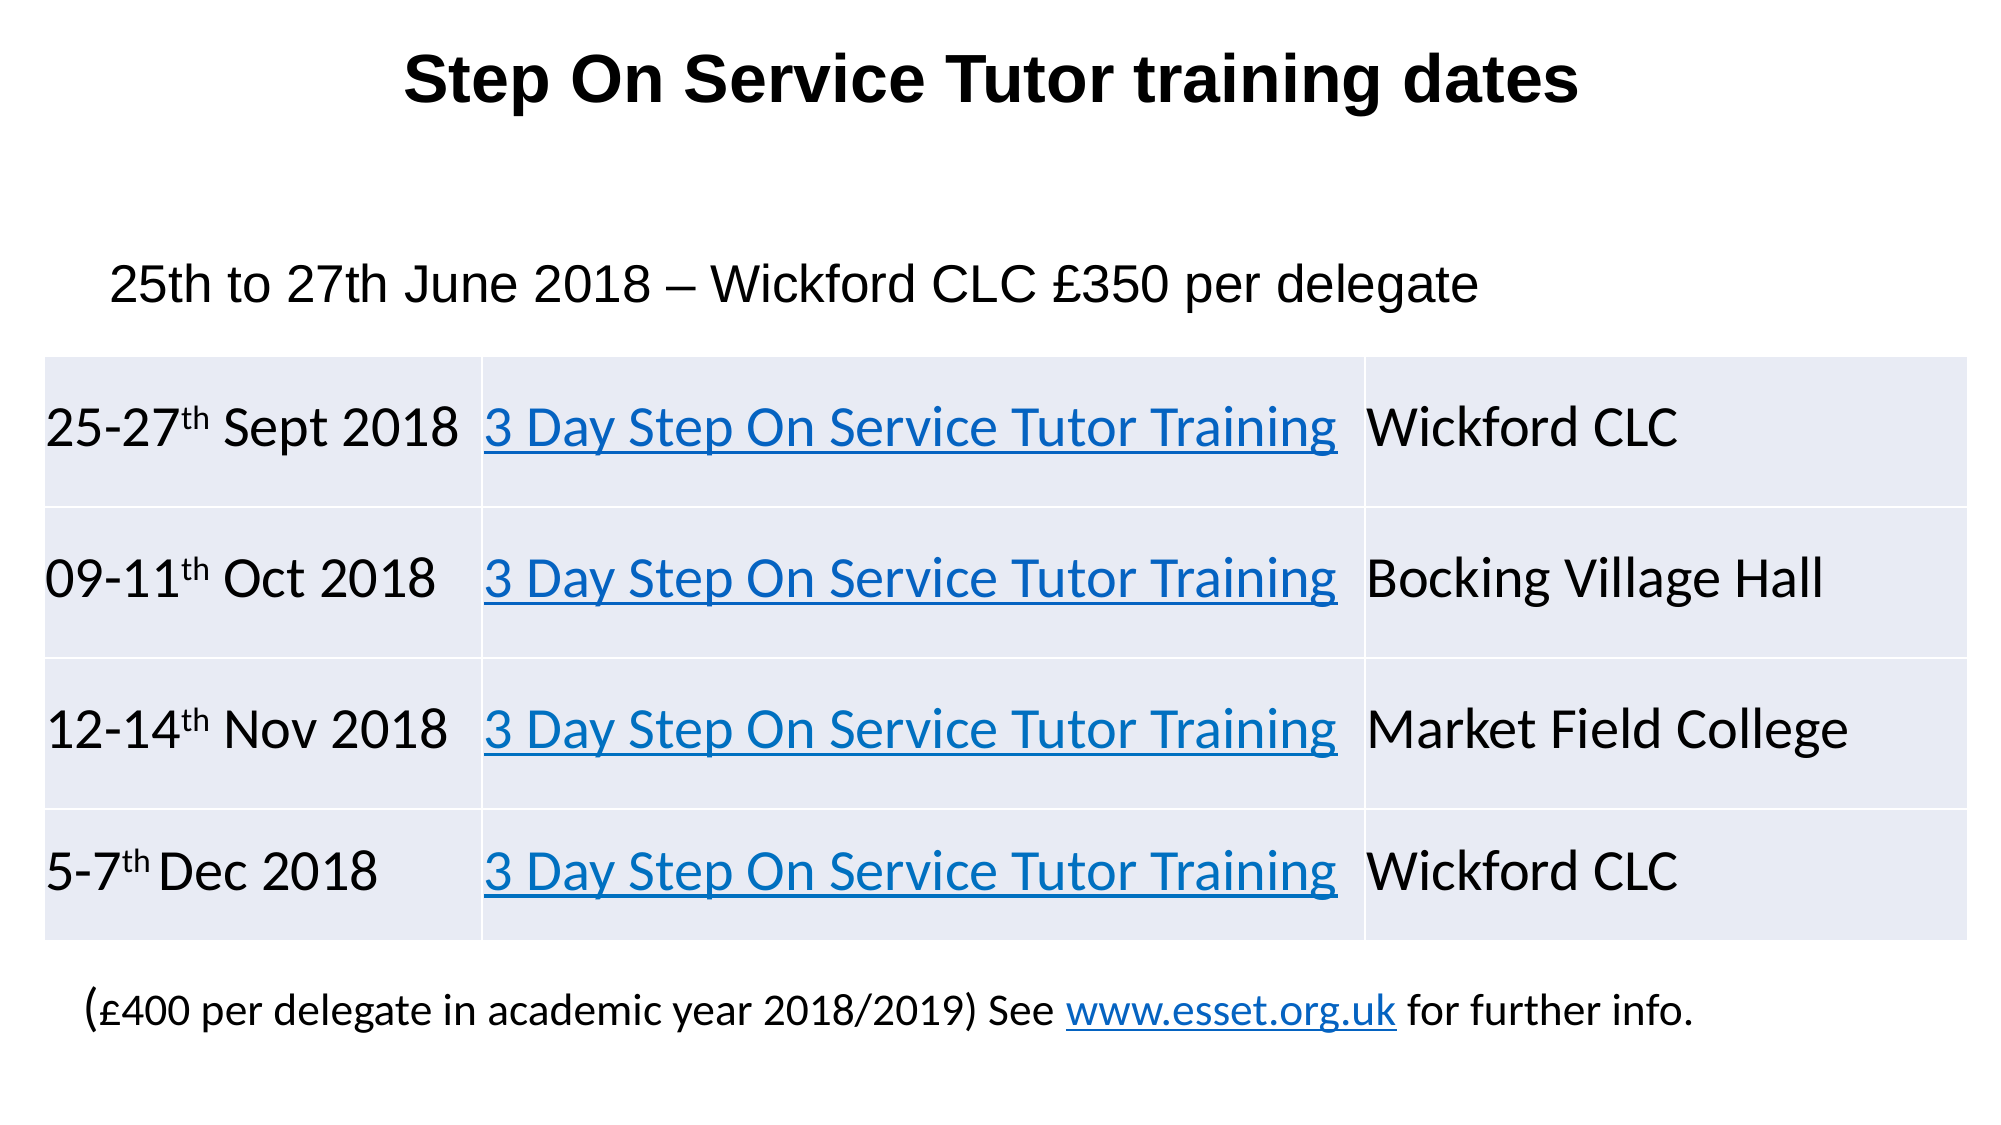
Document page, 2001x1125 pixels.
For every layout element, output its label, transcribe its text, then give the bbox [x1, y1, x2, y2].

list Step On Service Tutor training dates 25th to 27th June 2018 – Wickford CLC £350 per delegate (£400 per delegate in academic year 2018/2019) See www.esset.org.uk for further info. [43, 35, 1943, 355]
list Step On Service Tutor training dates 25th to 27th June 2018 – Wickford CLC £350 per delegate (£400 per delegate in academic year 2018/2019) See www.esset.org.uk for further info. [43, 942, 1943, 1050]
table_cell 3 Day Step On Service Tutor Training [483, 810, 1364, 940]
table_cell Wickford CLC [1366, 810, 1967, 940]
table_header 25-27th Sept 2018 [45, 357, 481, 506]
table_cell 3 Day Step On Service Tutor Training [483, 508, 1364, 657]
table_cell 12-14th Nov 2018 [45, 659, 481, 808]
table_cell 3 Day Step On Service Tutor Training [483, 659, 1364, 808]
table_cell Bocking Village Hall [1366, 508, 1967, 657]
table_header Wickford CLC [1366, 357, 1967, 506]
table_header 3 Day Step On Service Tutor Training [483, 357, 1364, 506]
table_cell 5-7th Dec 2018 [45, 810, 481, 940]
table_cell 09-11th Oct 2018 [45, 508, 481, 657]
table_cell Market Field College [1366, 659, 1967, 808]
